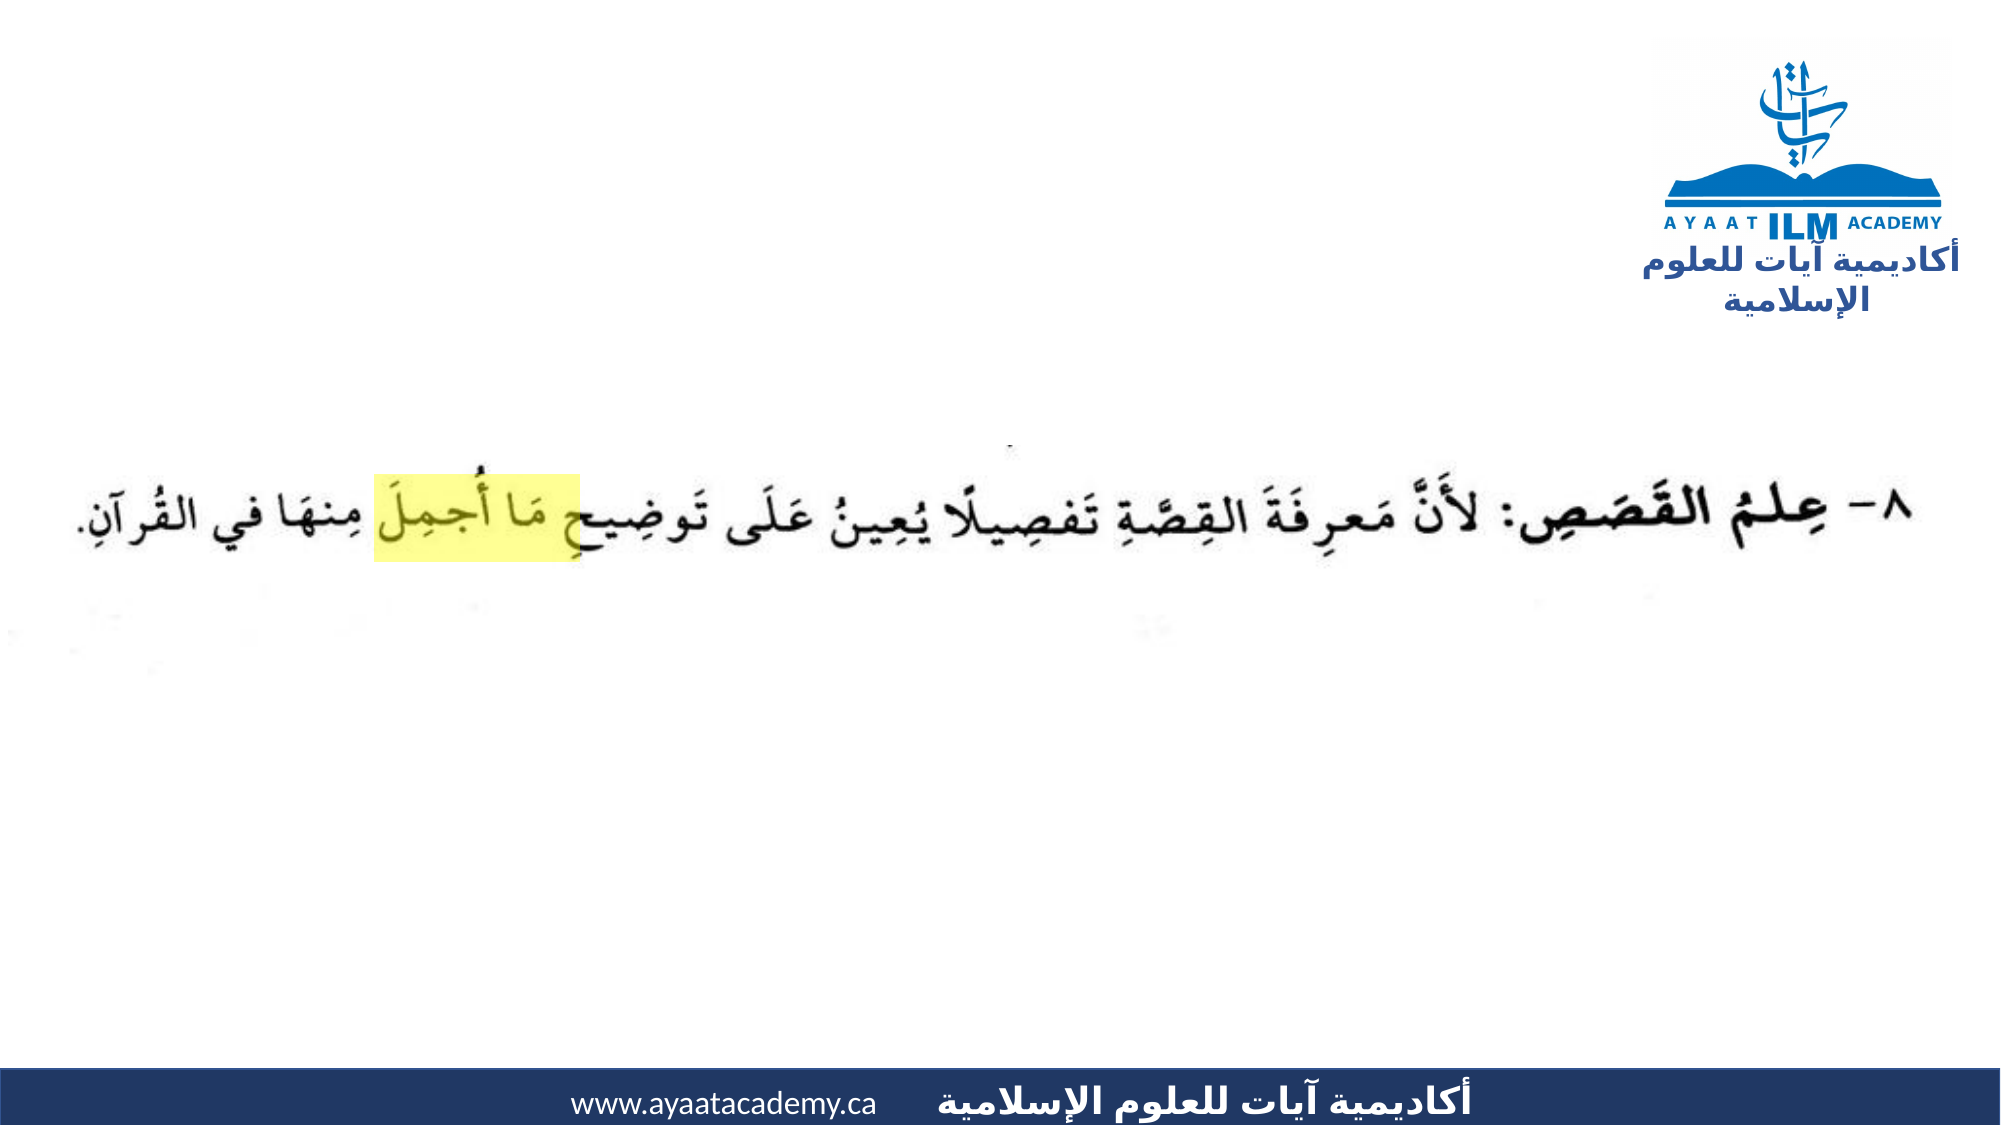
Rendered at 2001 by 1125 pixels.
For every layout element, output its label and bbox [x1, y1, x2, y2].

picture [1651, 37, 1952, 257]
picture [8, 445, 2000, 679]
